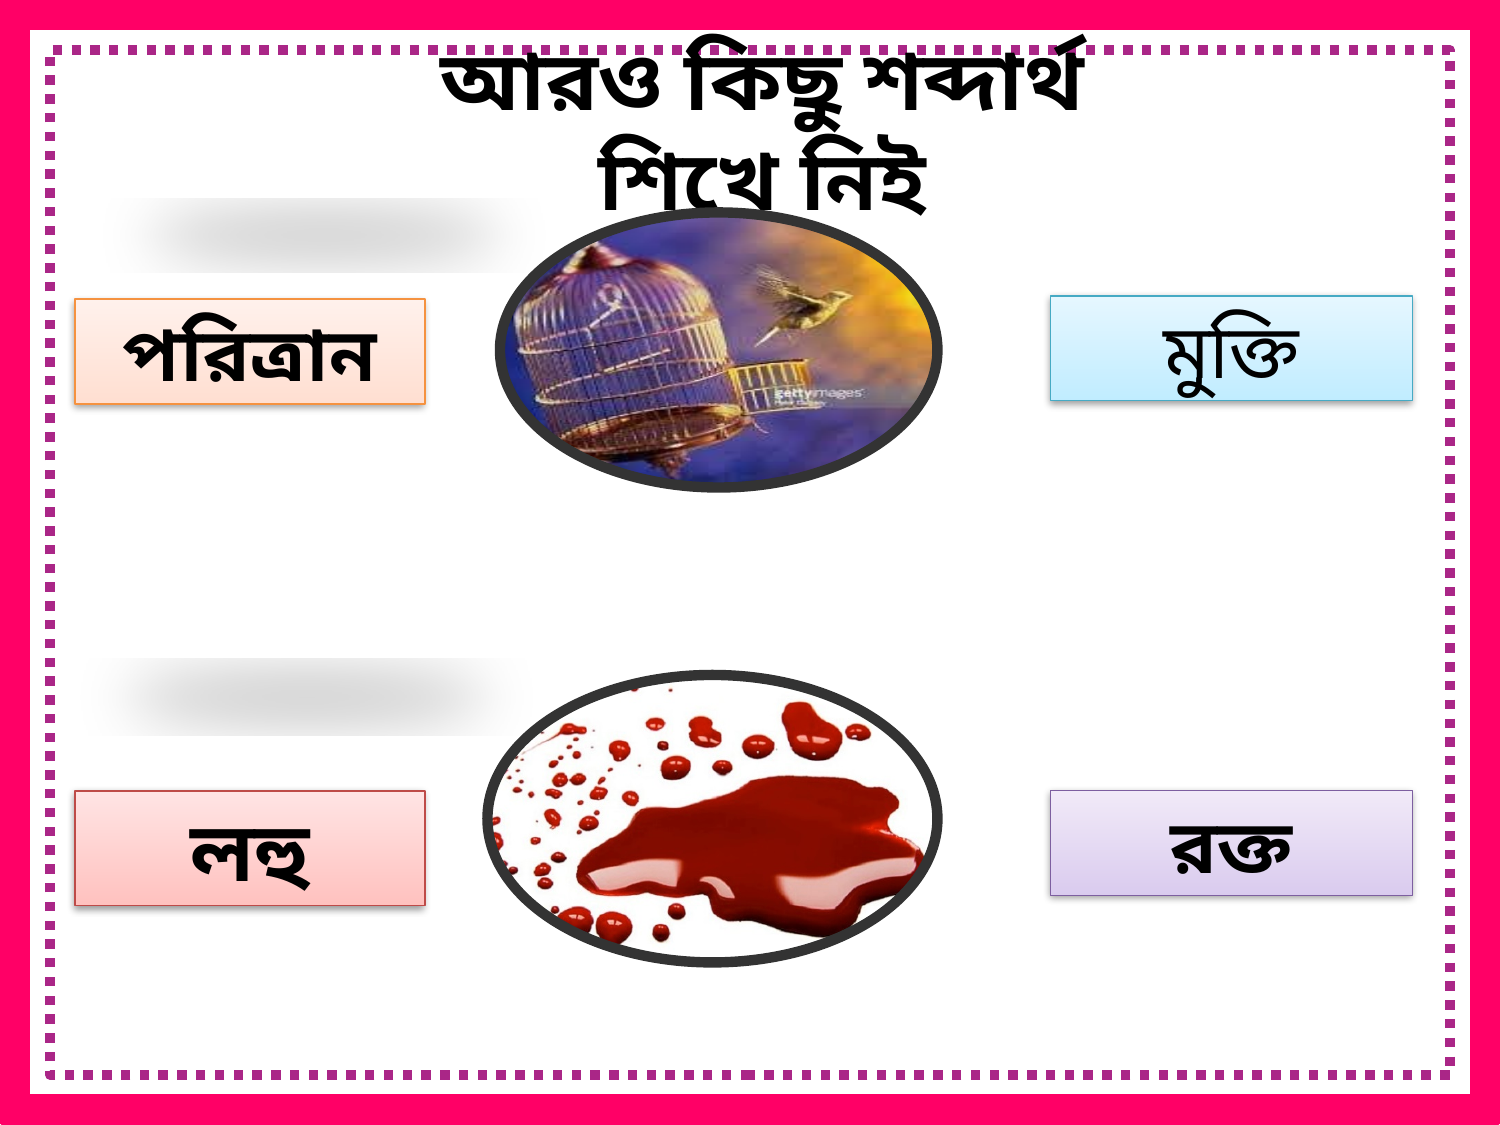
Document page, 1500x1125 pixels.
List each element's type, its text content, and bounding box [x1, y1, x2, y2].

picture [487, 674, 938, 963]
text_box রক্ত [1050, 790, 1413, 896]
text_box লহু [74, 790, 426, 906]
text_box মুক্তি [1050, 295, 1413, 401]
picture [499, 212, 938, 488]
text_box পরিত্রান [74, 298, 426, 405]
text_box আরও কিছু শব্দার্থ শিখে নিই [322, 64, 1203, 189]
